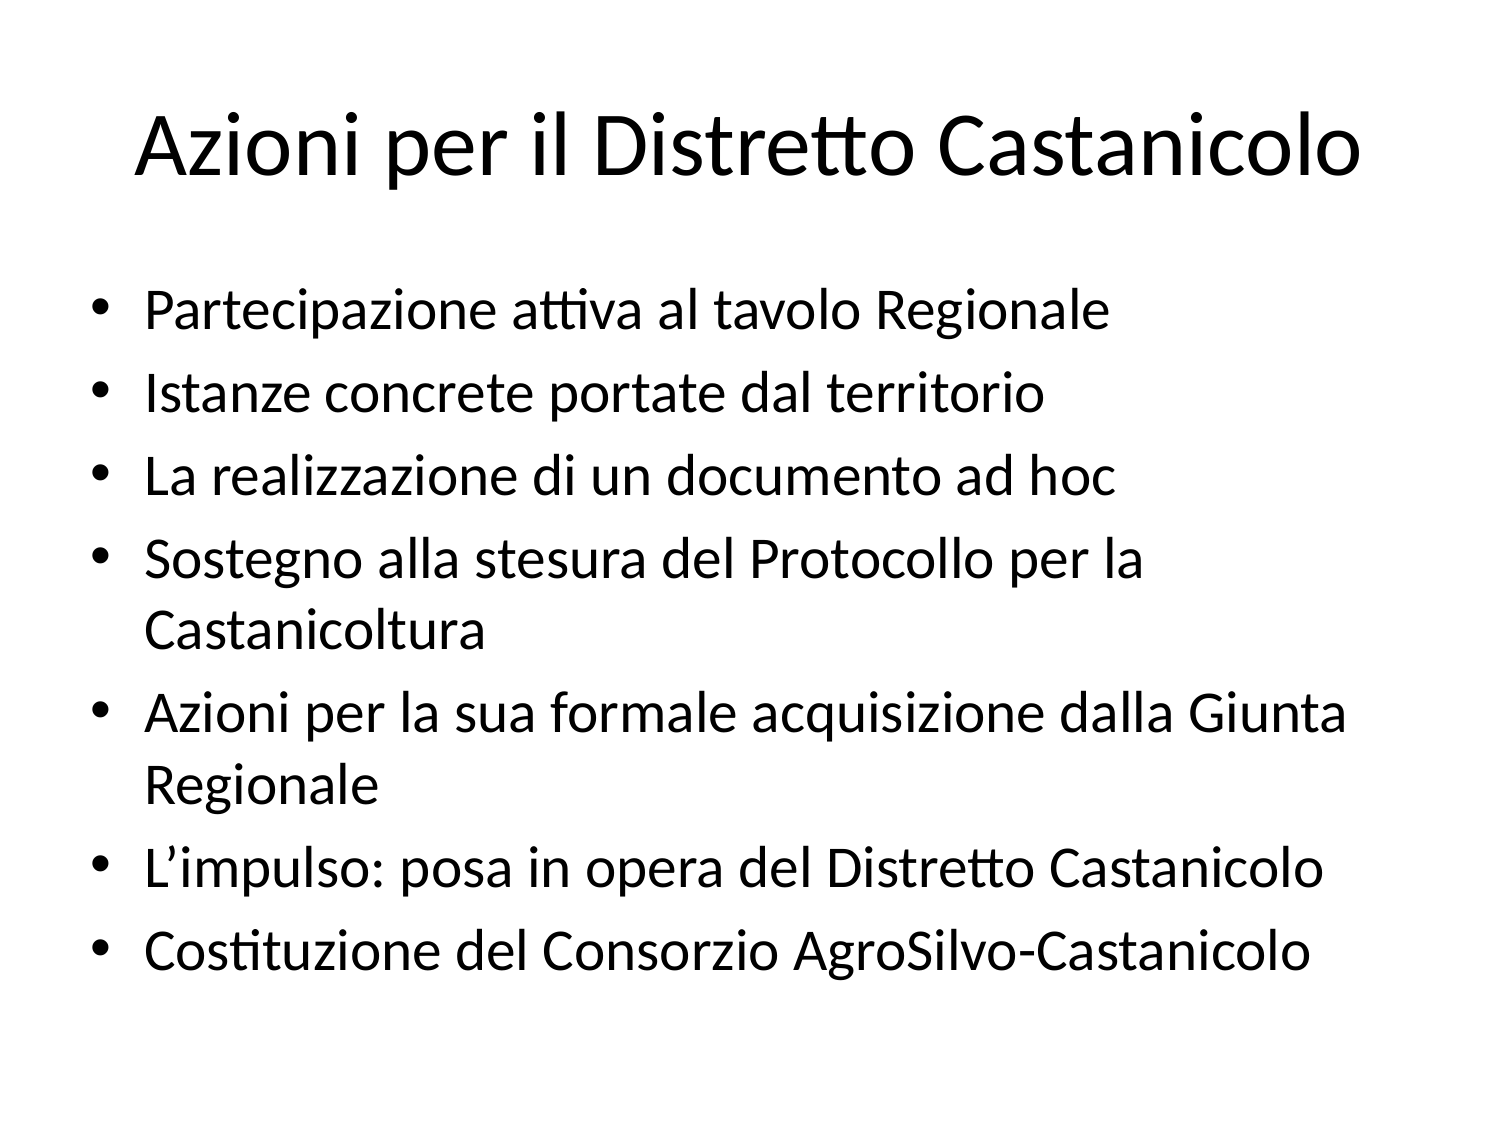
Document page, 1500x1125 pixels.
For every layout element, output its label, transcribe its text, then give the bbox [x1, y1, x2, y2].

title Azioni per il Distretto Castanicolo [75, 45, 1425, 233]
list Partecipazione attiva al tavolo Regionale Istanze concrete portate dal territorio La realizzazione di un documento ad hoc Sostegno alla stesura del Protocollo per la Castanicoltura Azioni per la sua formale acquisizione dalla Giunta Regionale L’impulso: posa in opera del Distretto Castanicolo Costituzione del Consorzio AgroSilvo-Castanicolo [75, 262, 1425, 1005]
